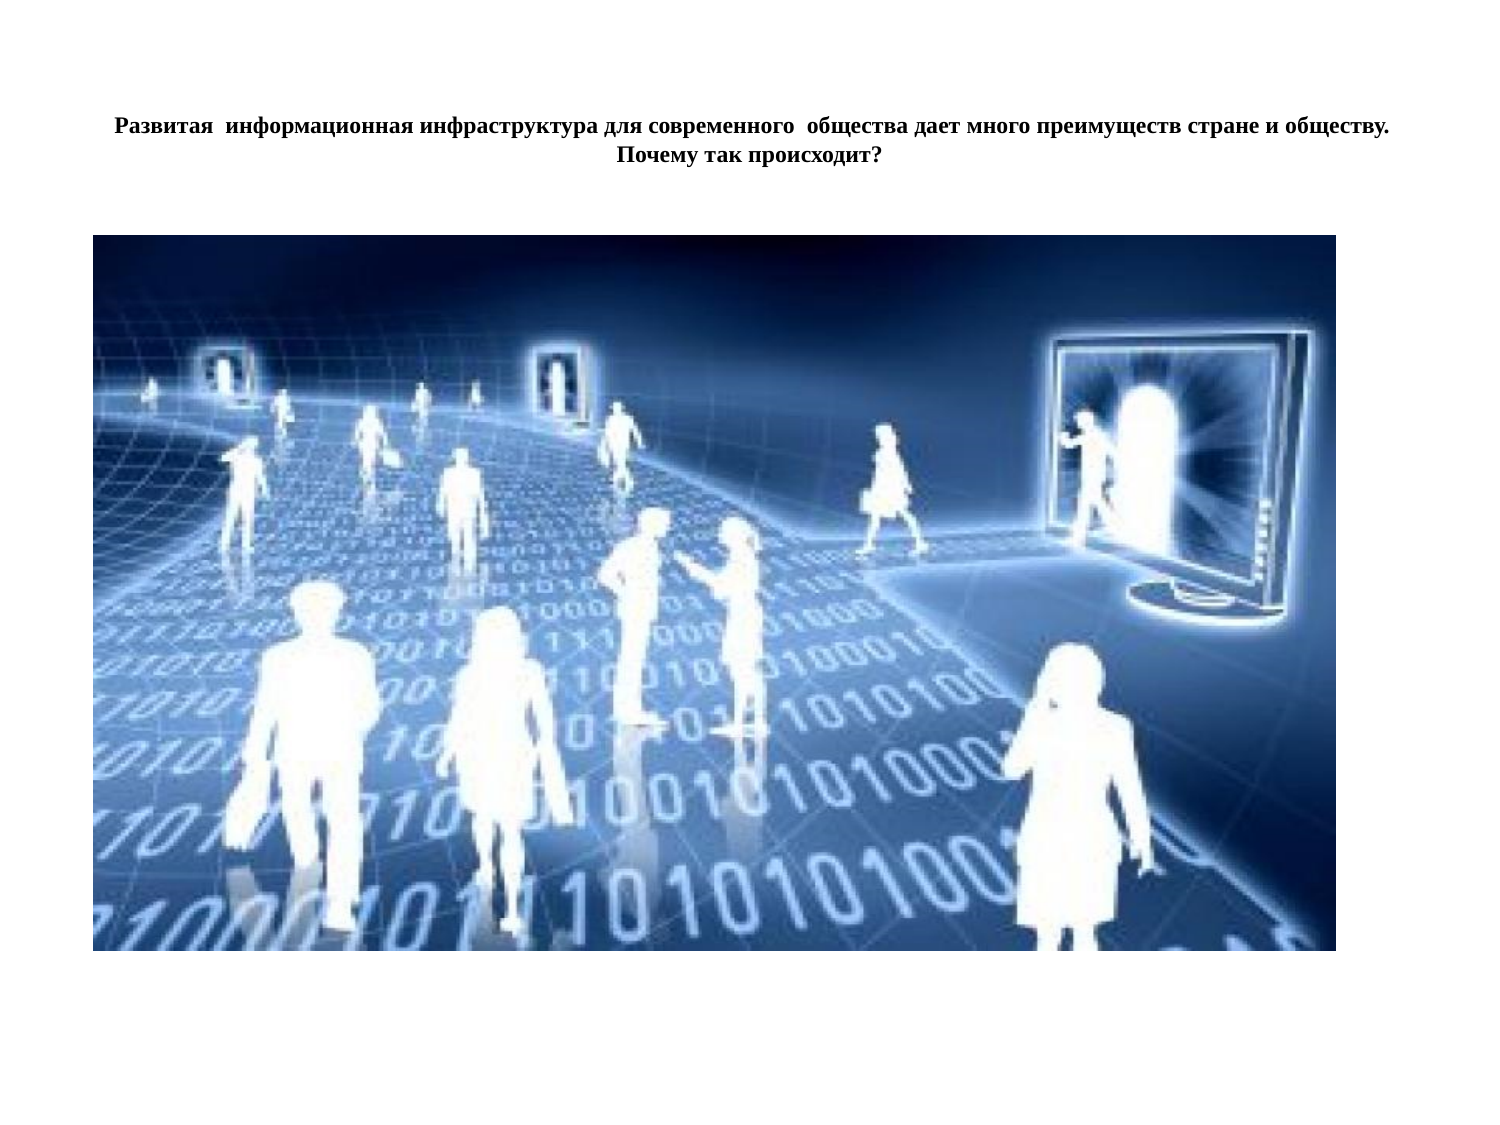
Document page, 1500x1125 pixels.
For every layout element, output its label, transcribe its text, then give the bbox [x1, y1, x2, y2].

picture [93, 235, 1337, 951]
title Развитая информационная инфраструктура для современного общества дает много преимуществ стране и обществу. Почему так происходит? [75, 45, 1425, 233]
